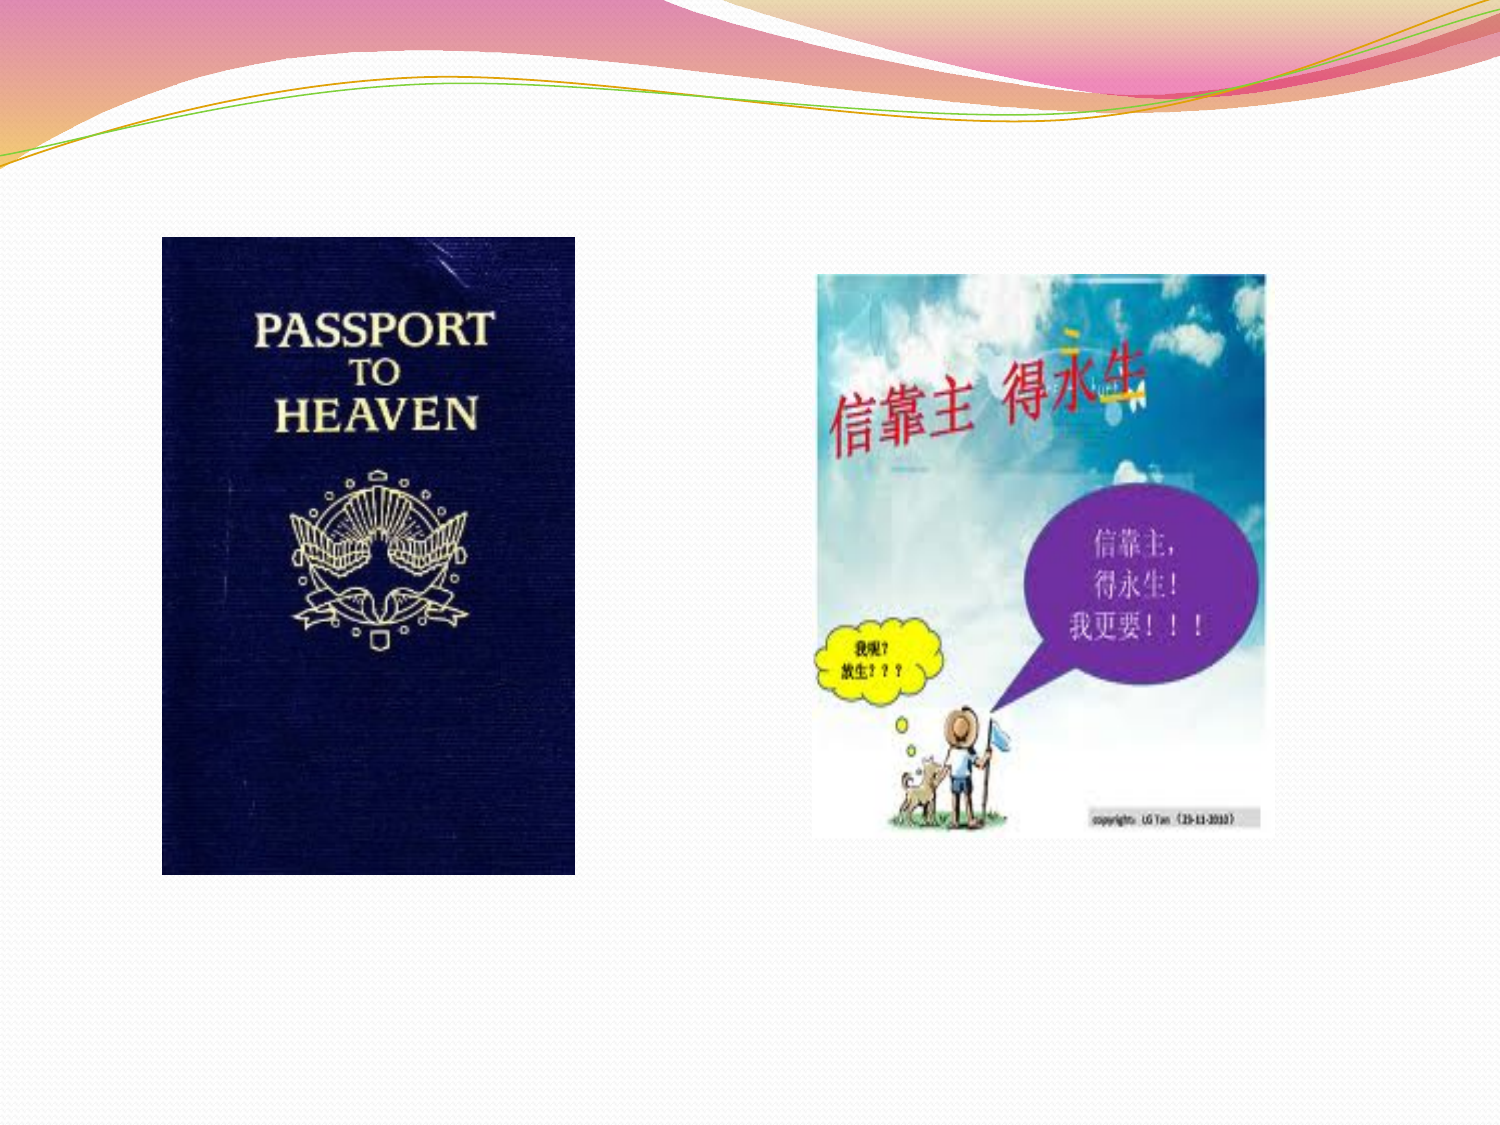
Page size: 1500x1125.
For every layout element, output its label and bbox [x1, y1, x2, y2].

picture [812, 274, 1276, 838]
picture [162, 237, 576, 876]
